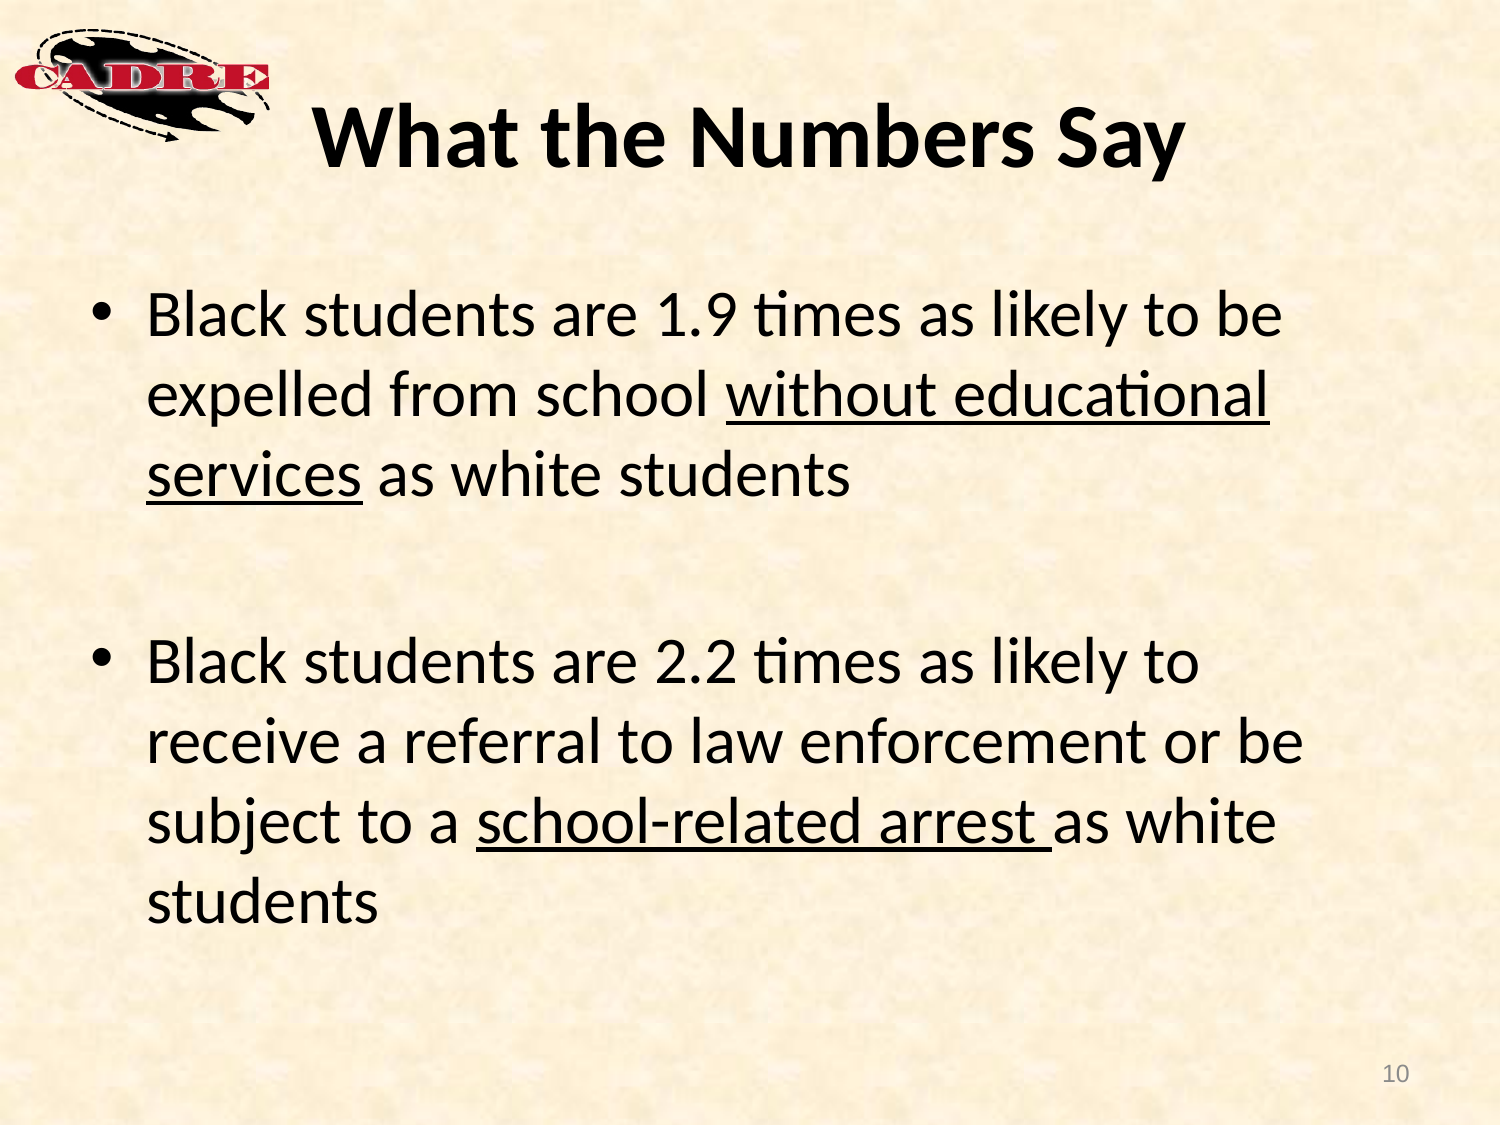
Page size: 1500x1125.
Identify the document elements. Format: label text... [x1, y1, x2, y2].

list Black students are 1.9 times as likely to be expelled from school without educational services as white students Black students are 2.2 times as likely to receive a referral to law enforcement or be subject to a school-related arrest as white students [75, 262, 1425, 1005]
title What the Numbers Say [179, 37, 1321, 225]
slide_number 10 [1074, 1042, 1425, 1103]
picture [0, 0, 1500, 1125]
